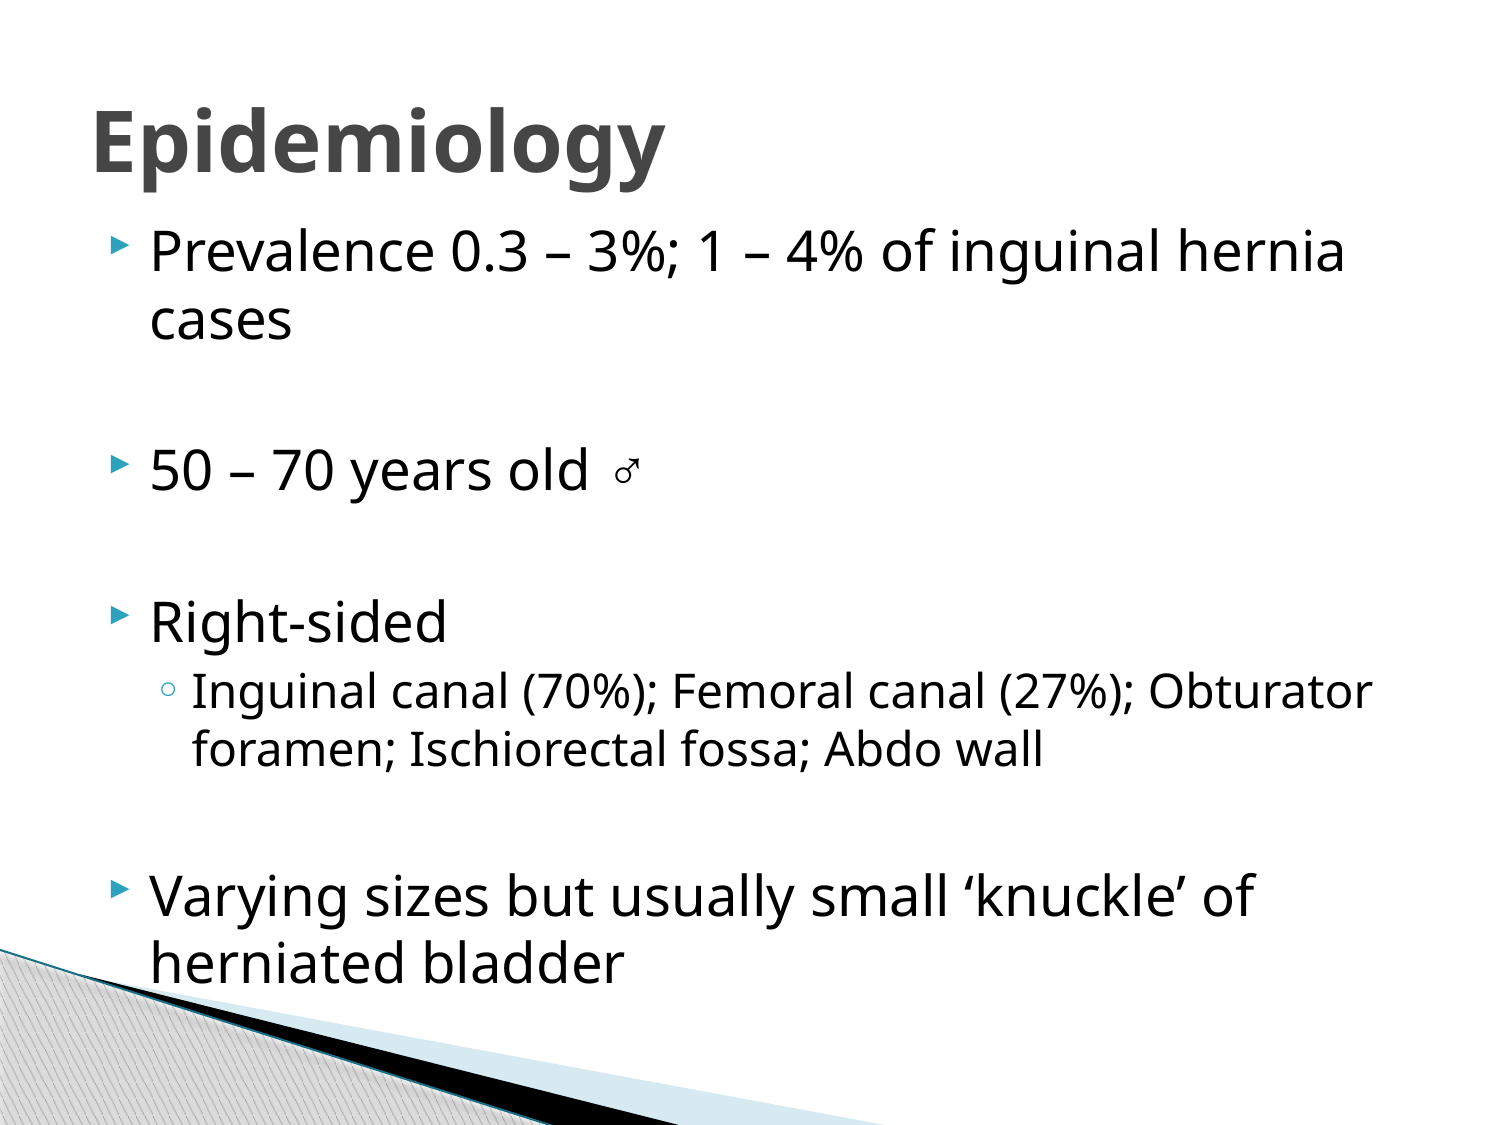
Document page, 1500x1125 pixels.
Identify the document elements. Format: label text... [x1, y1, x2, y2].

list Prevalence 0.3 – 3%; 1 – 4% of inguinal hernia cases 50 – 70 years old ♂ Right-sided Inguinal canal (70%); Femoral canal (27%); Obturator foramen; Ischiorectal fossa; Abdo wall Varying sizes but usually small ‘knuckle’ of herniated bladder [75, 208, 1500, 1071]
title Epidemiology [75, 45, 1425, 233]
